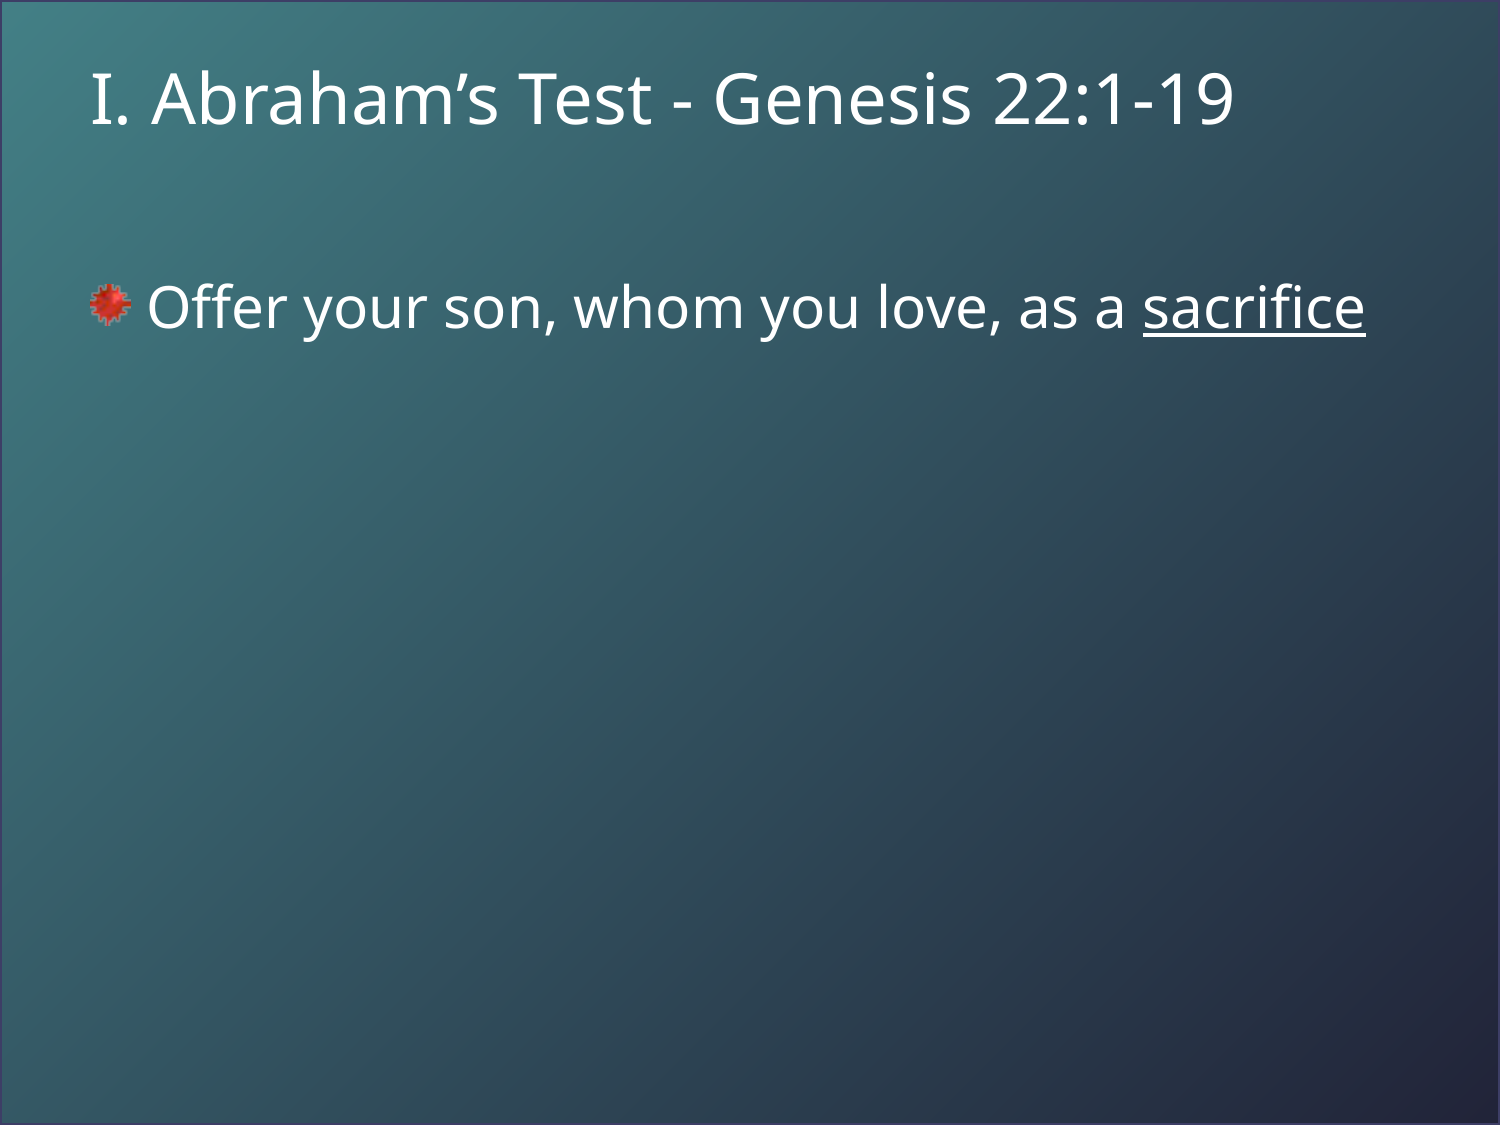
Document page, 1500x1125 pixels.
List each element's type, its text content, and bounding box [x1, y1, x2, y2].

list Offer your son, whom you love, as a sacrifice [75, 262, 1425, 1005]
title I. Abraham’s Test - Genesis 22:1-19 [75, 45, 1425, 233]
picture [90, 284, 131, 326]
